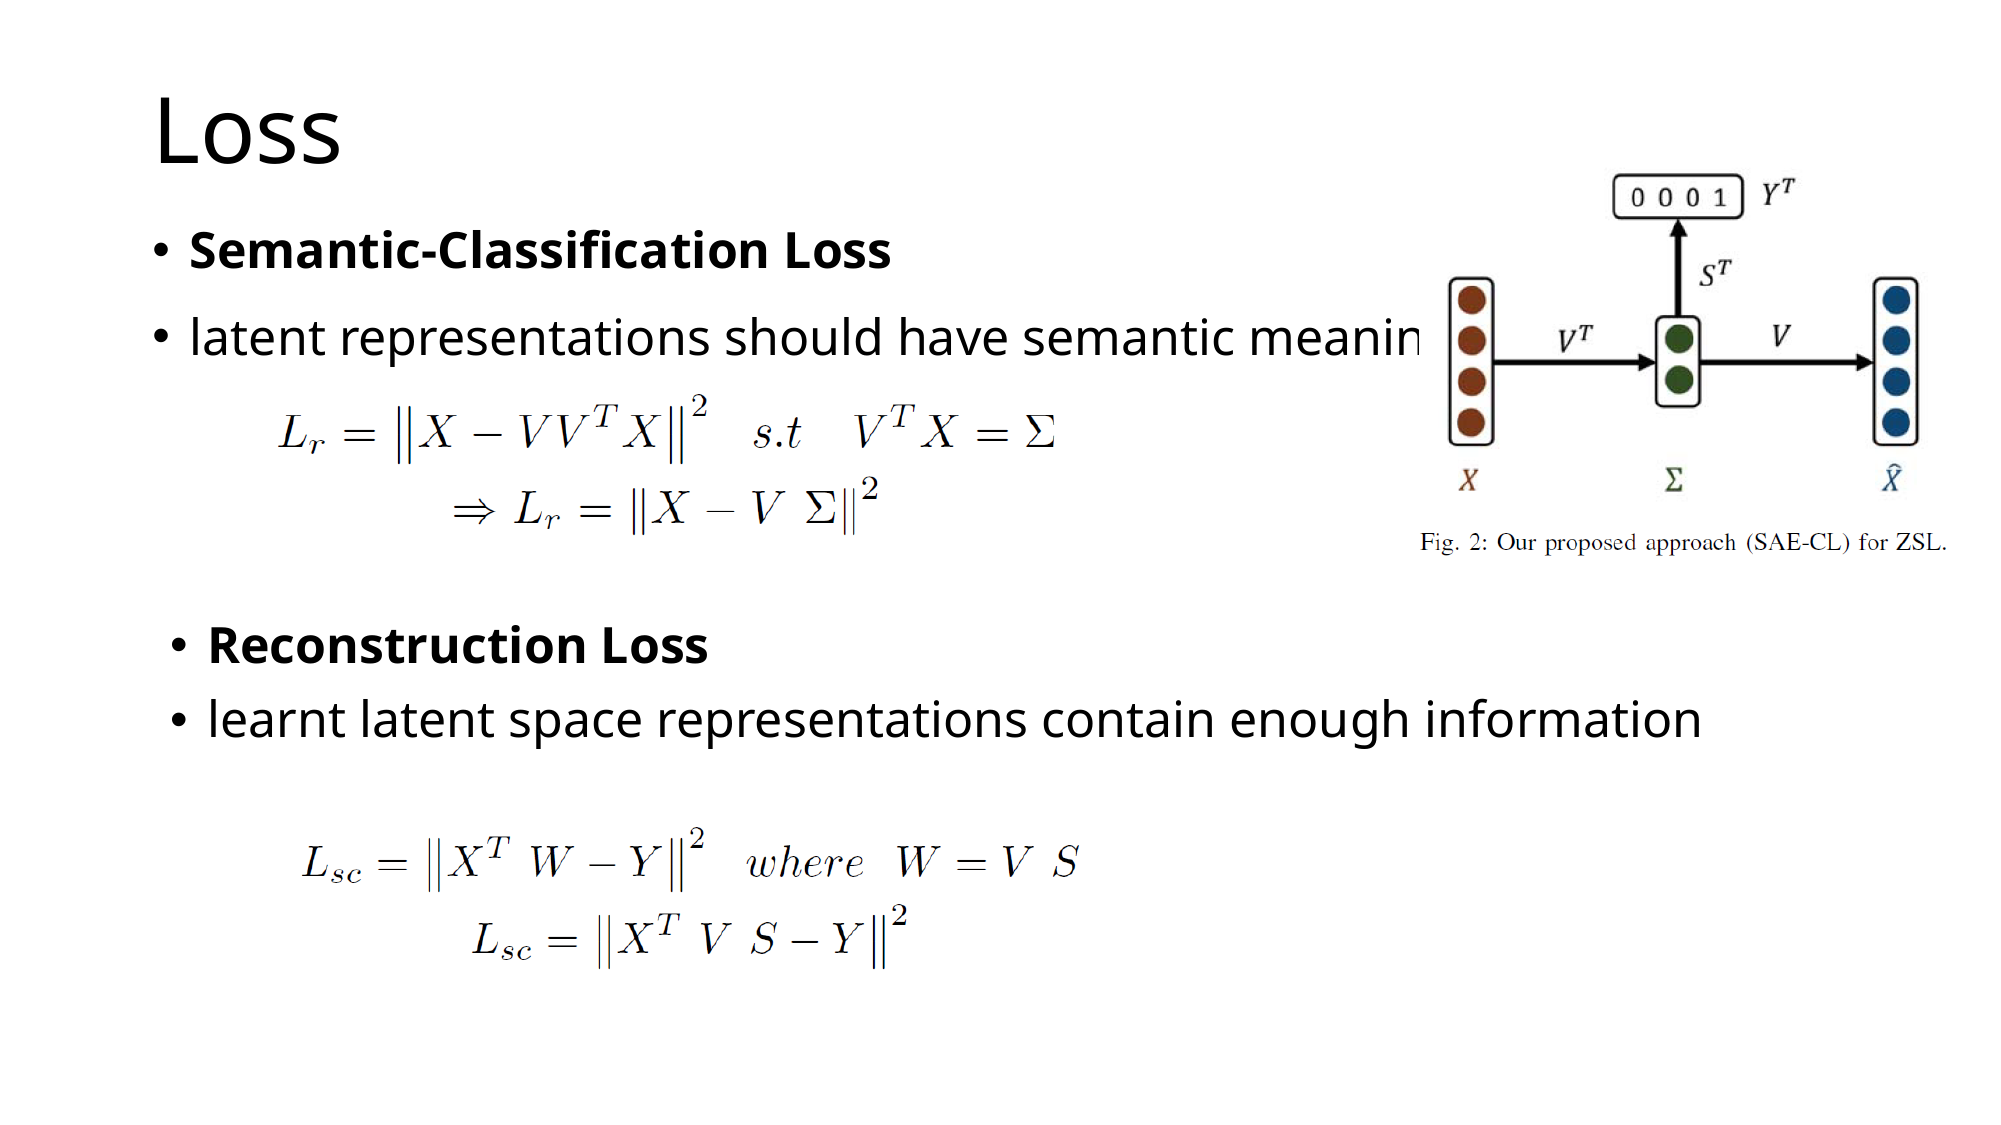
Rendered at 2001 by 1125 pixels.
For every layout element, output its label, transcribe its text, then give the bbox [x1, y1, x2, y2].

text_box Semantic-Classification Loss latent representations should have semantic meaning [137, 205, 1419, 367]
list Reconstruction Loss learnt latent space representations contain enough information [155, 612, 1902, 825]
title Loss [137, 25, 1863, 205]
picture [288, 824, 1111, 976]
picture [270, 390, 1093, 546]
picture [1419, 166, 1948, 563]
